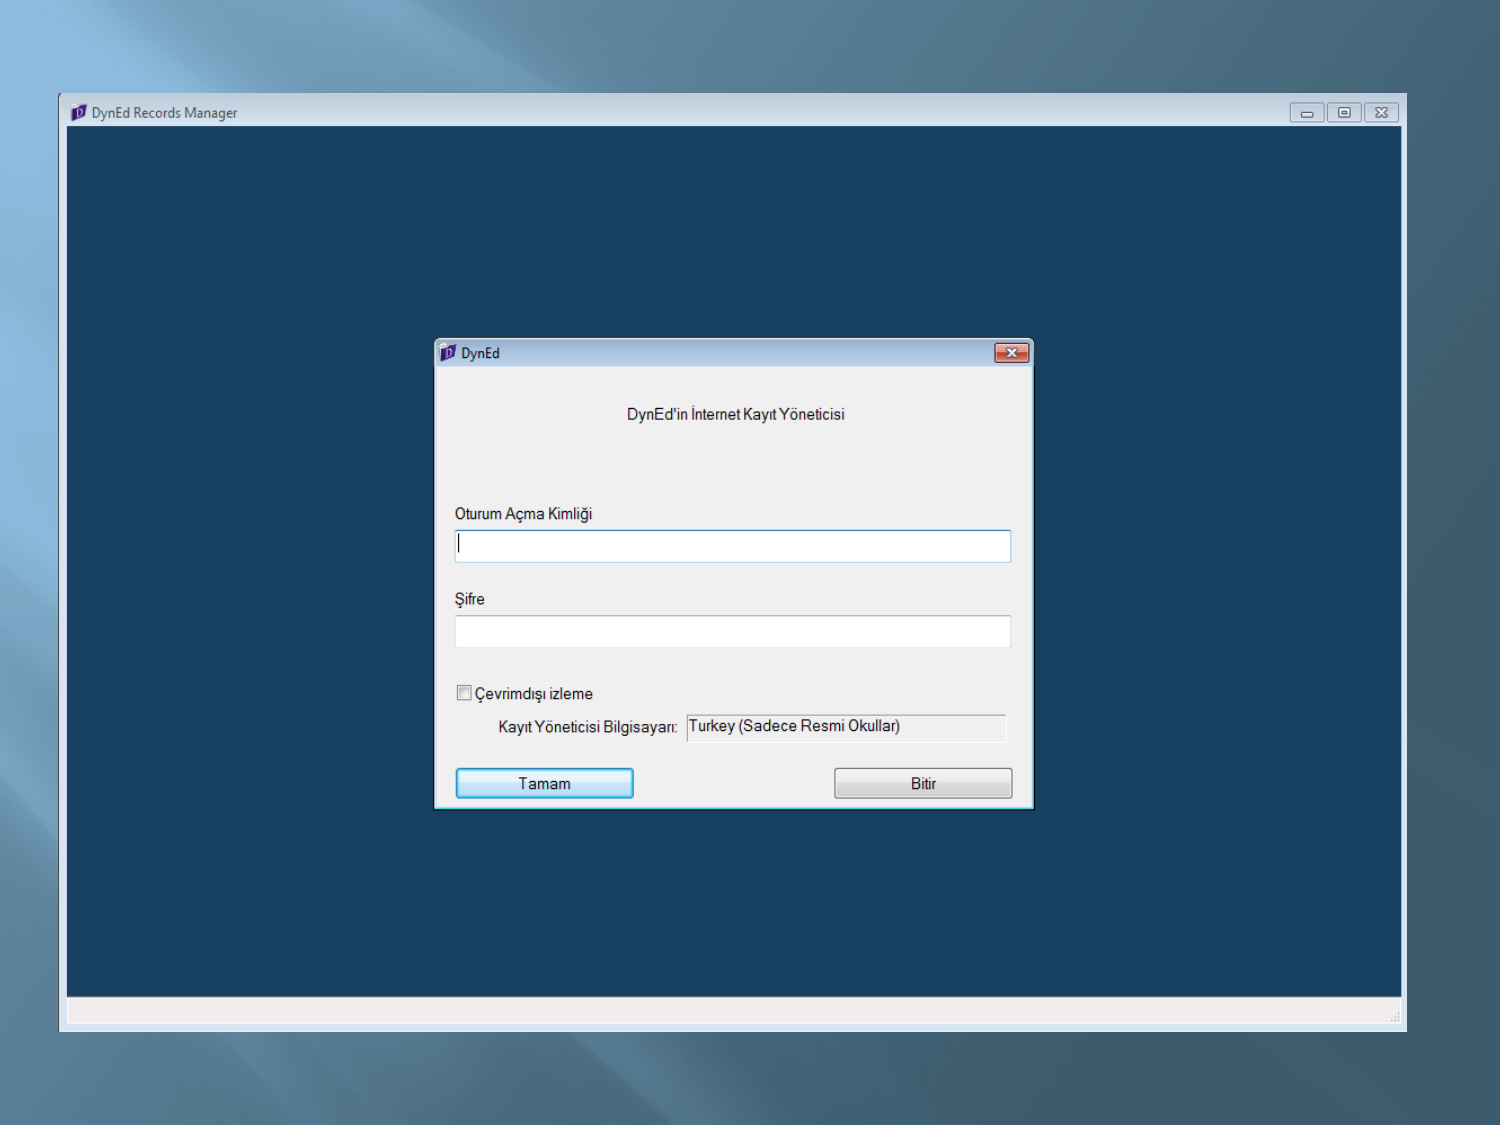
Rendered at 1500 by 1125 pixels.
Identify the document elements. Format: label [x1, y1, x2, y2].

list [58, 93, 1407, 1032]
